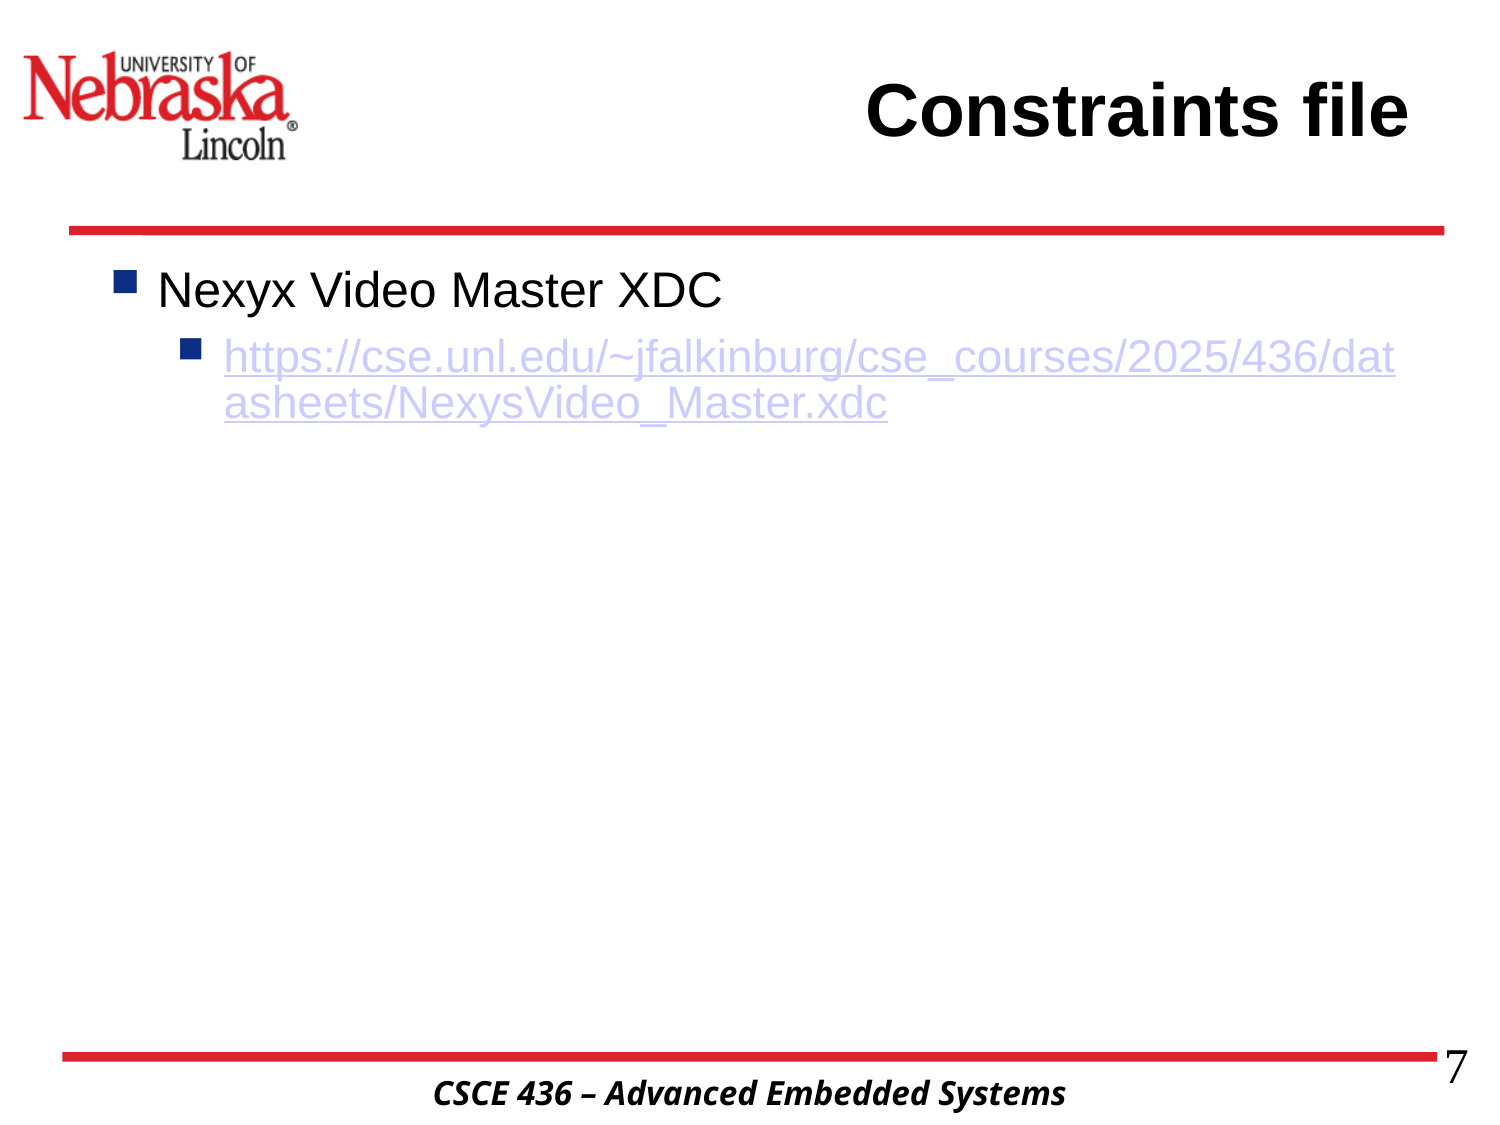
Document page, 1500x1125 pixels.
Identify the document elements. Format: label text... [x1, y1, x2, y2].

slide_number 7 [1133, 1025, 1484, 1105]
picture [1, 32, 313, 181]
list Nexyx Video Master XDC https://cse.unl.edu/~jfalkinburg/cse_courses/2025/436/datasheets/NexysVideo_Master.xdc [95, 249, 1430, 960]
title Constraints file [313, 12, 1427, 201]
